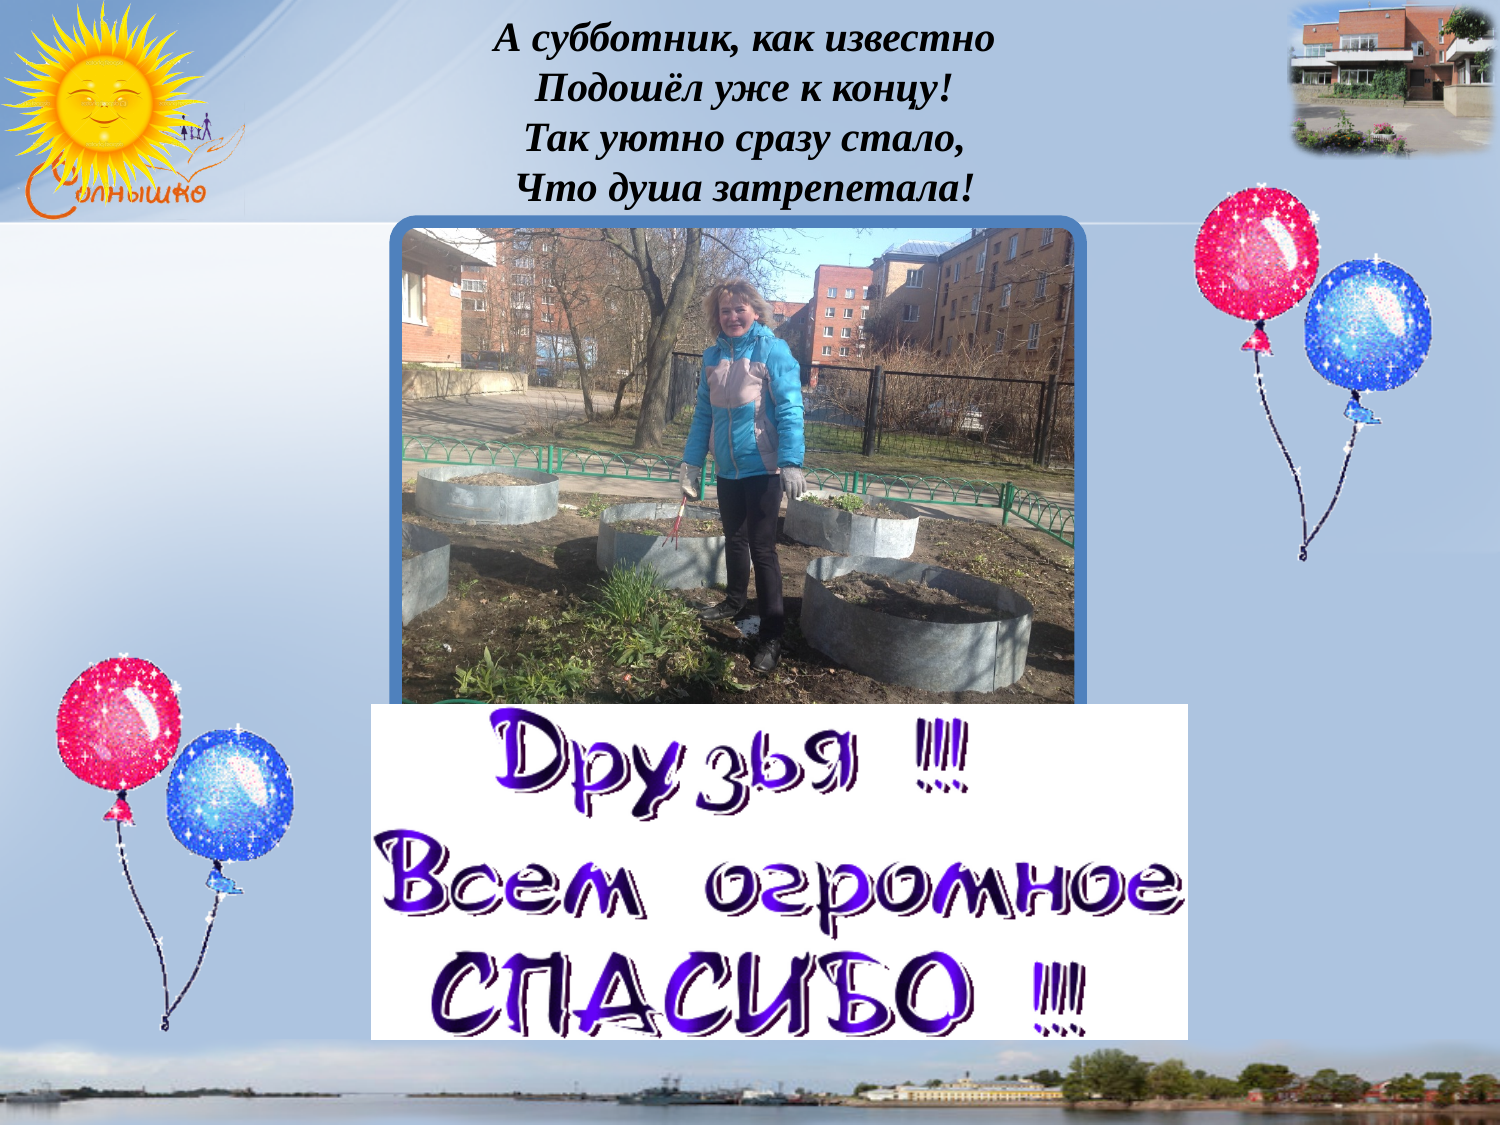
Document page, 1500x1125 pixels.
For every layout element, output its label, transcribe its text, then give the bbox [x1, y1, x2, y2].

text_box А субботник, как известно Подошёл уже к концу! Так уютно сразу стало, Что душа затрепетала! [478, 2, 1022, 215]
picture [0, 0, 1500, 1125]
